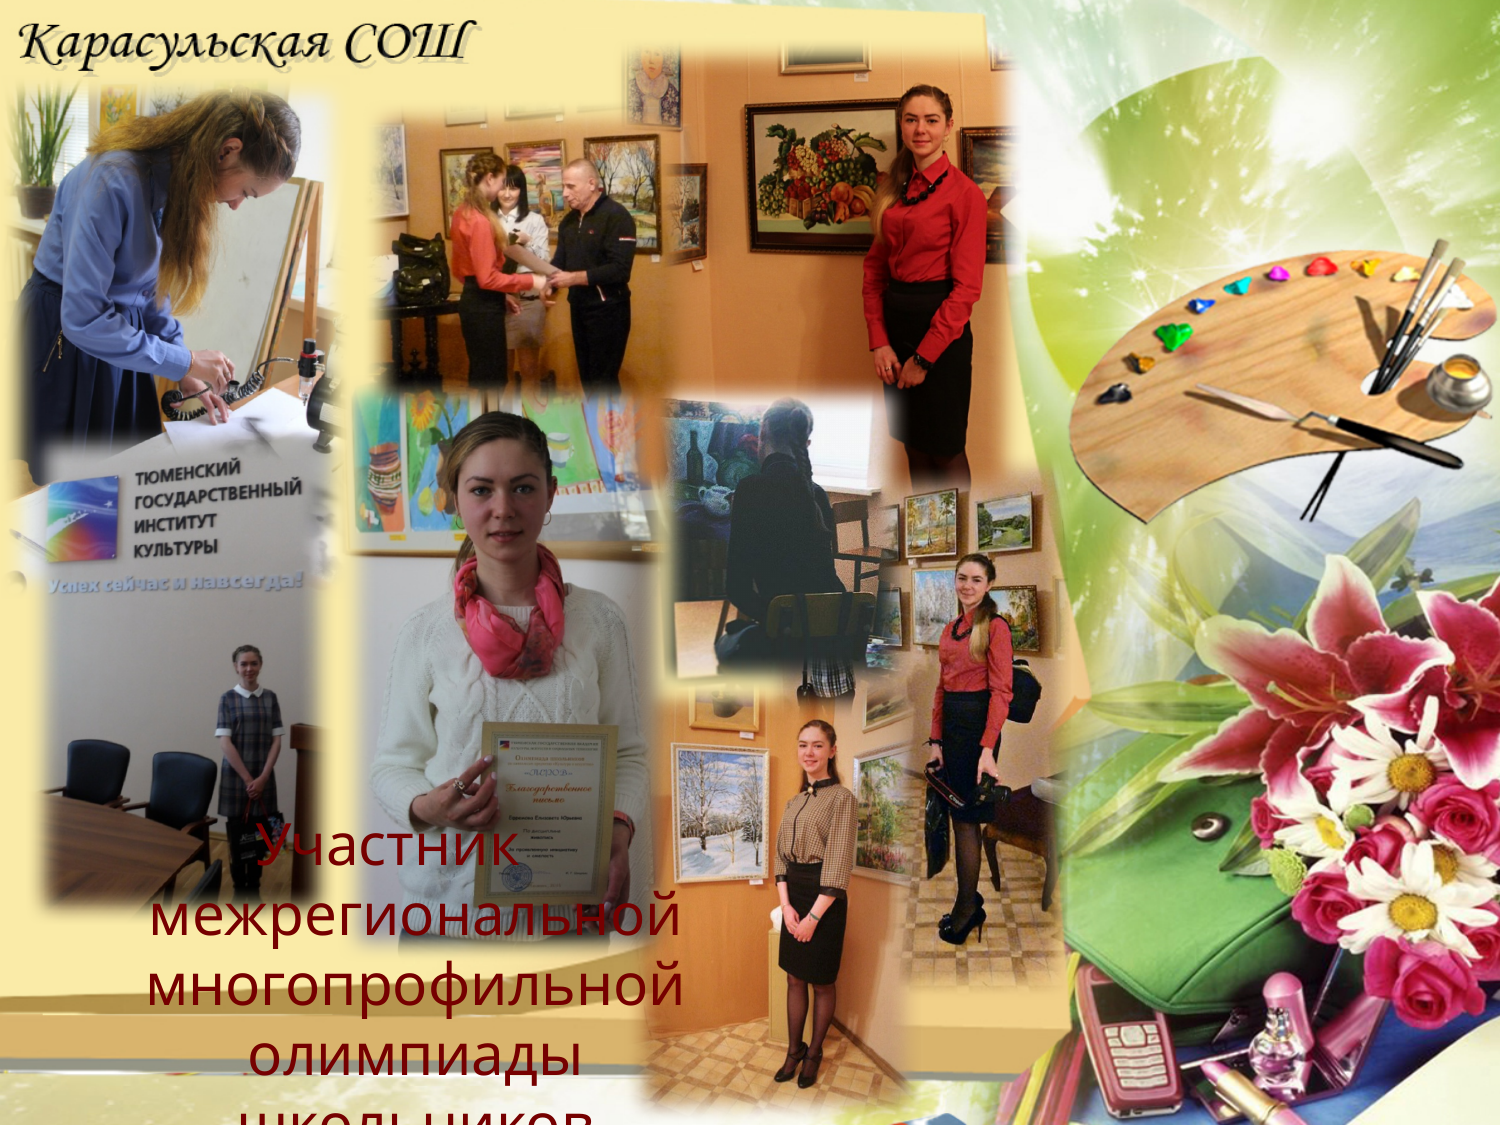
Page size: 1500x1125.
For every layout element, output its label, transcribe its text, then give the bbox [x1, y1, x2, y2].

list Участник межрегиональной многопрофильной олимпиады школьников «Перов»,участник городских выставок [0, 800, 619, 1063]
picture [0, 0, 1500, 1125]
